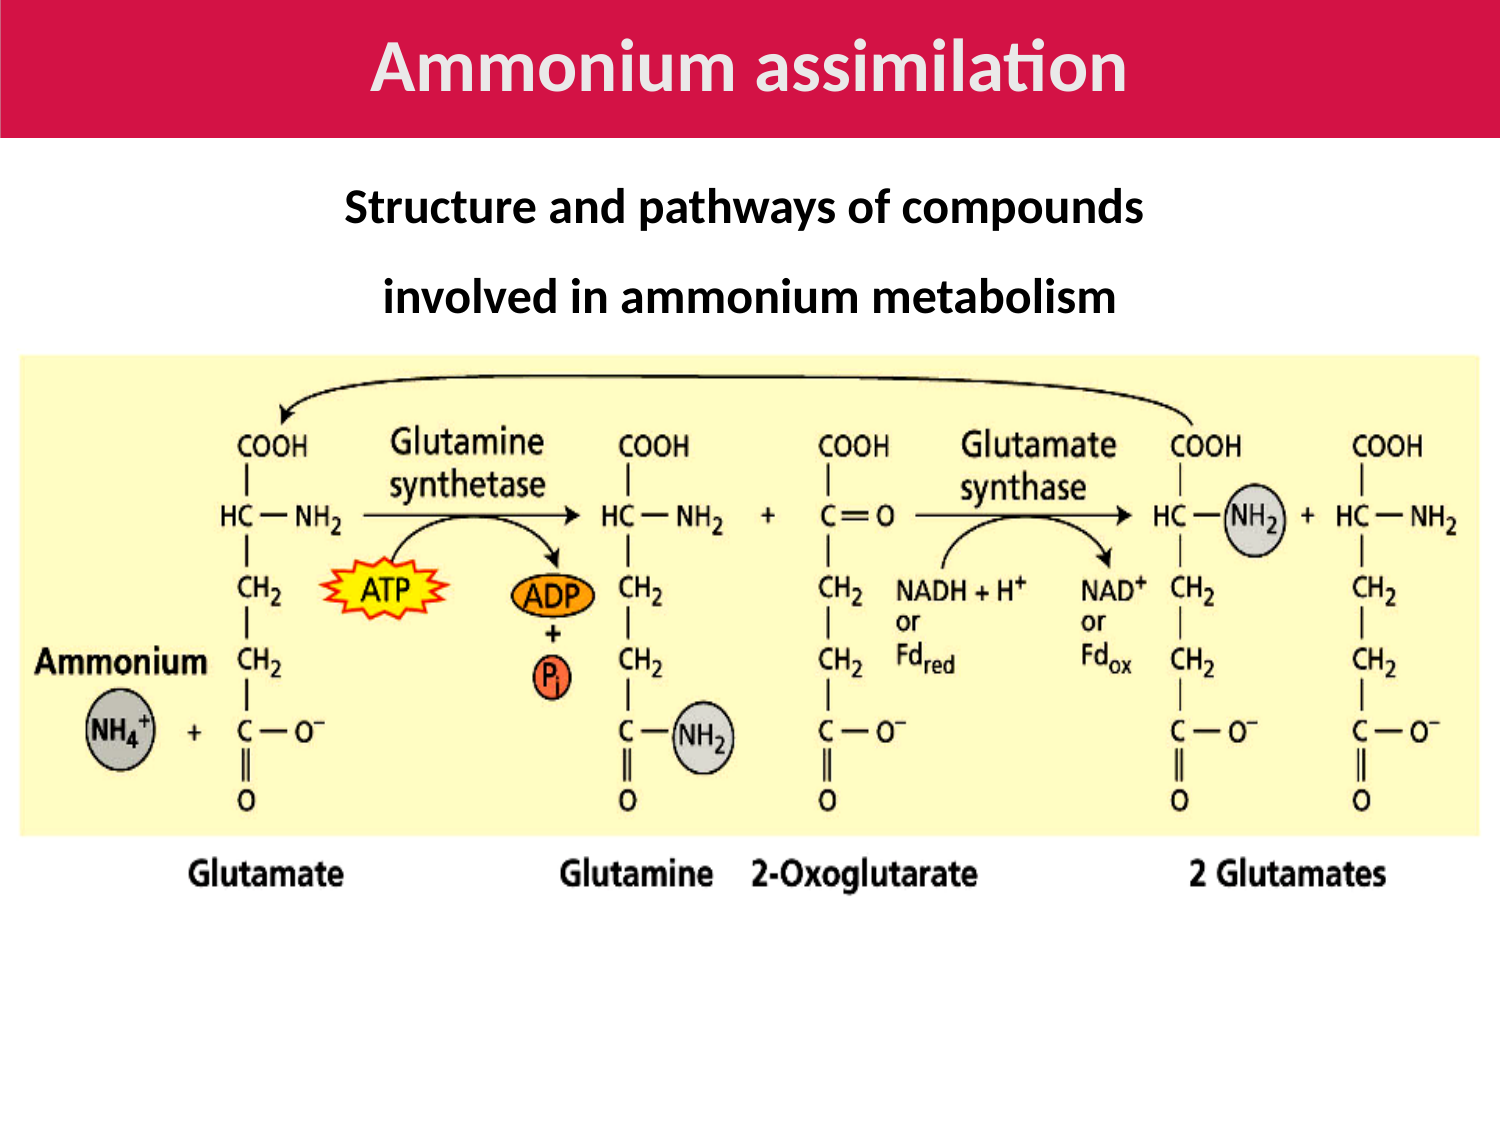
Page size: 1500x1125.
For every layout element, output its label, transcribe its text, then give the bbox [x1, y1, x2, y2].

text_box Structure and pathways of compounds involved in ammonium metabolism [0, 138, 1500, 332]
picture [0, 0, 1500, 138]
picture [0, 346, 1500, 926]
